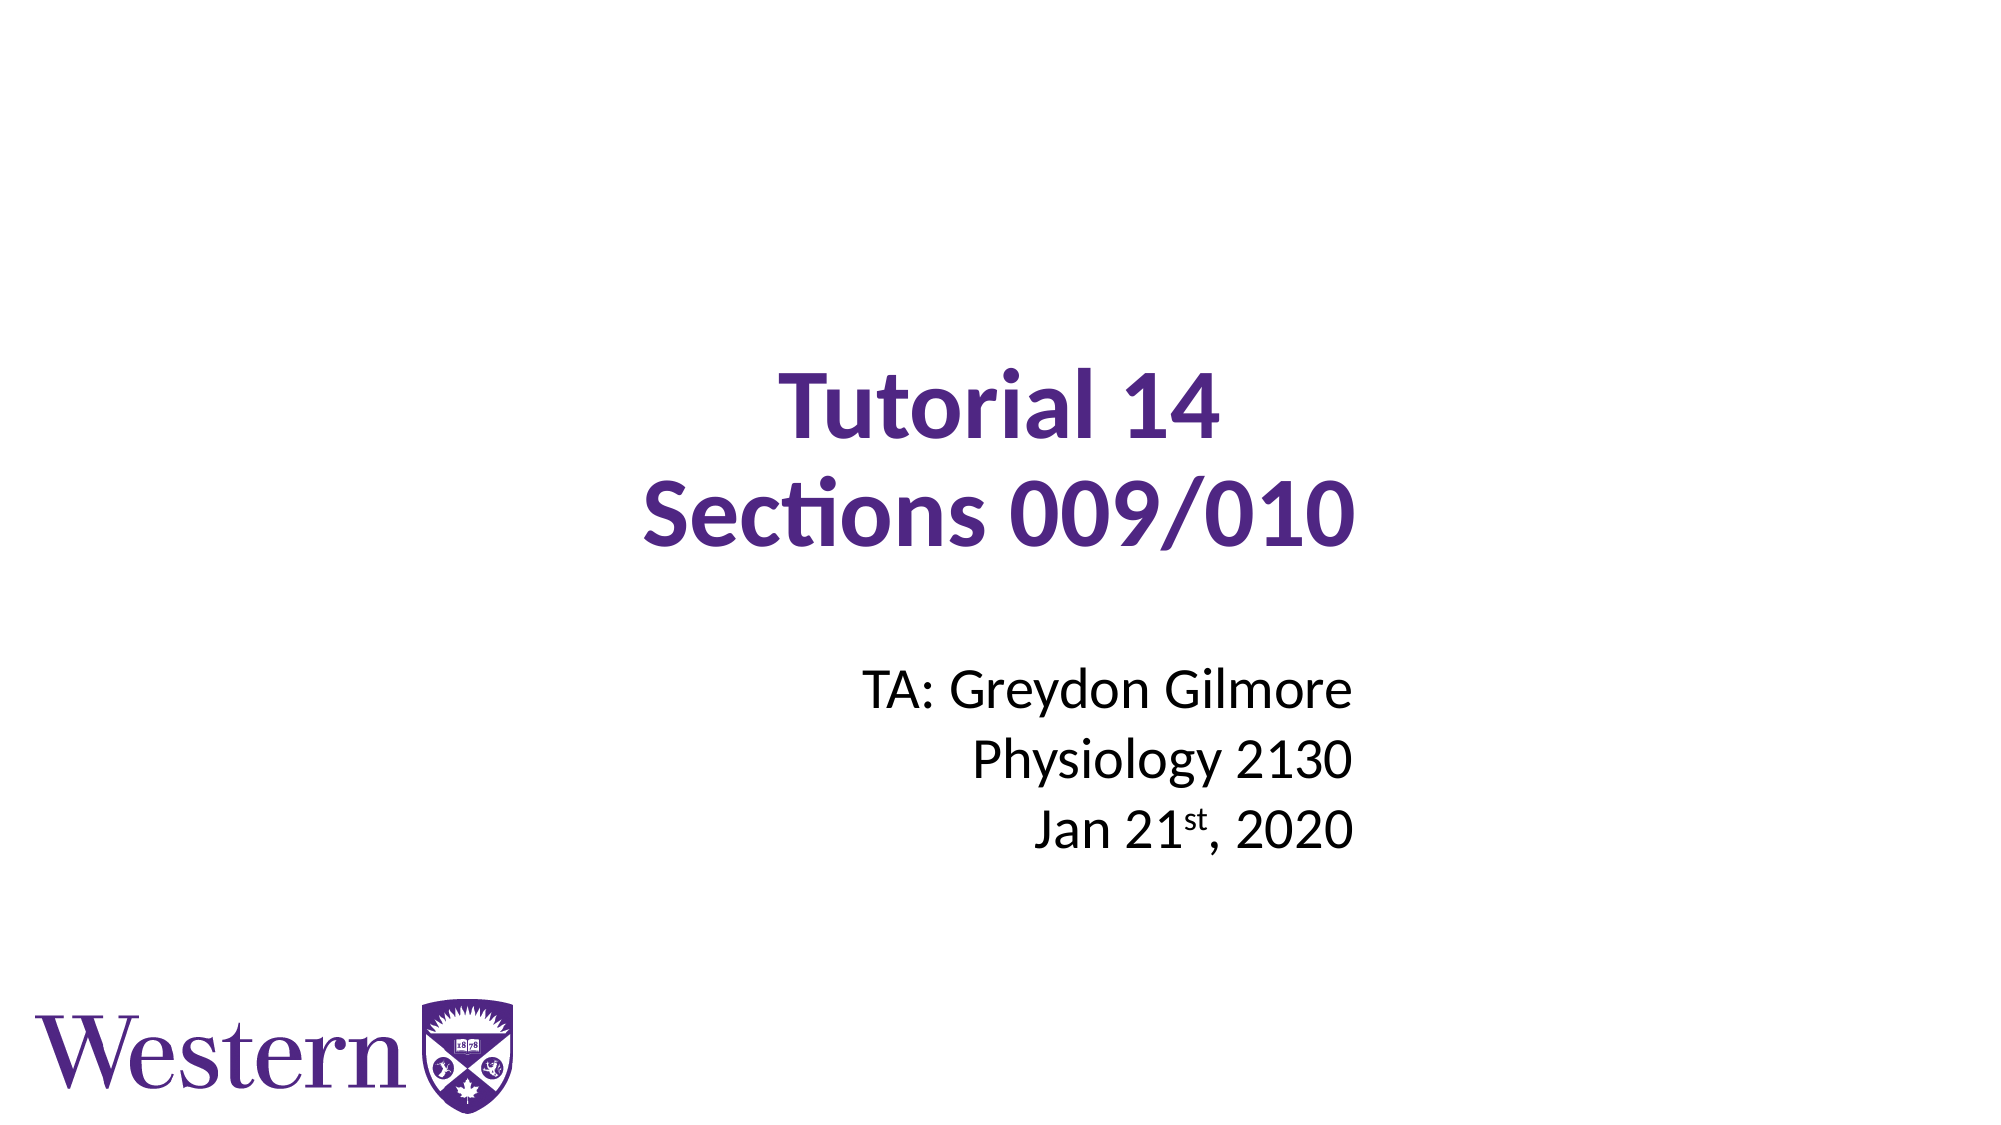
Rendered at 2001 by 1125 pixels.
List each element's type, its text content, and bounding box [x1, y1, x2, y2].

picture [35, 999, 513, 1114]
title Tutorial 14 Sections 009/010 [249, 184, 1750, 576]
text_box TA: Greydon Gilmore Physiology 2130 Jan 21st, 2020 [721, 642, 1369, 868]
